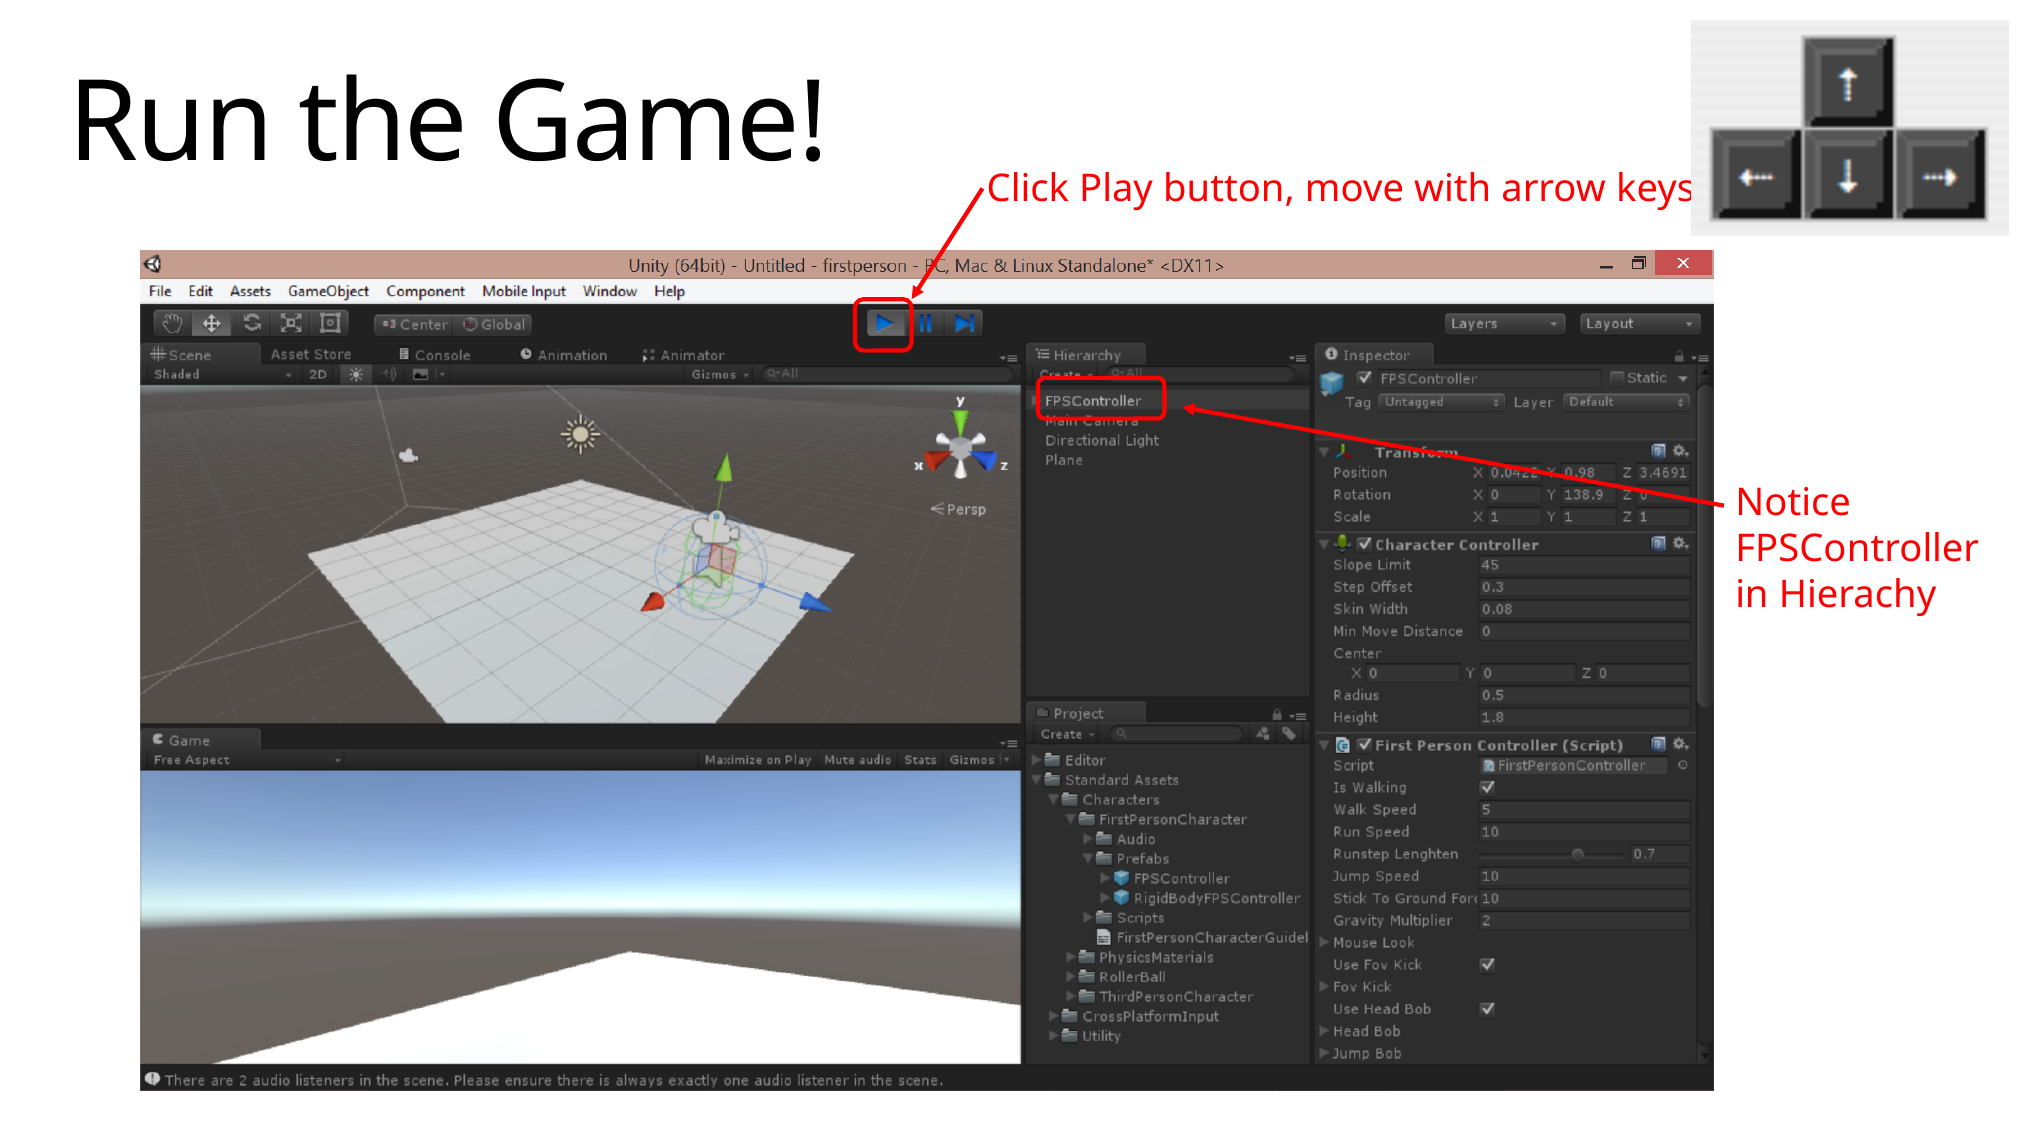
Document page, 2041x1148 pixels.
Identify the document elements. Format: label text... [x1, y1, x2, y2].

title Run the Game! [45, 48, 1691, 199]
text_box Notice FPSController in Hierachy [1720, 469, 2005, 623]
picture [1691, 19, 2009, 237]
text_box Click Play button, move with arrow keys [971, 156, 1691, 217]
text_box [1181, 406, 1725, 506]
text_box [911, 188, 983, 300]
picture [140, 249, 1714, 1091]
